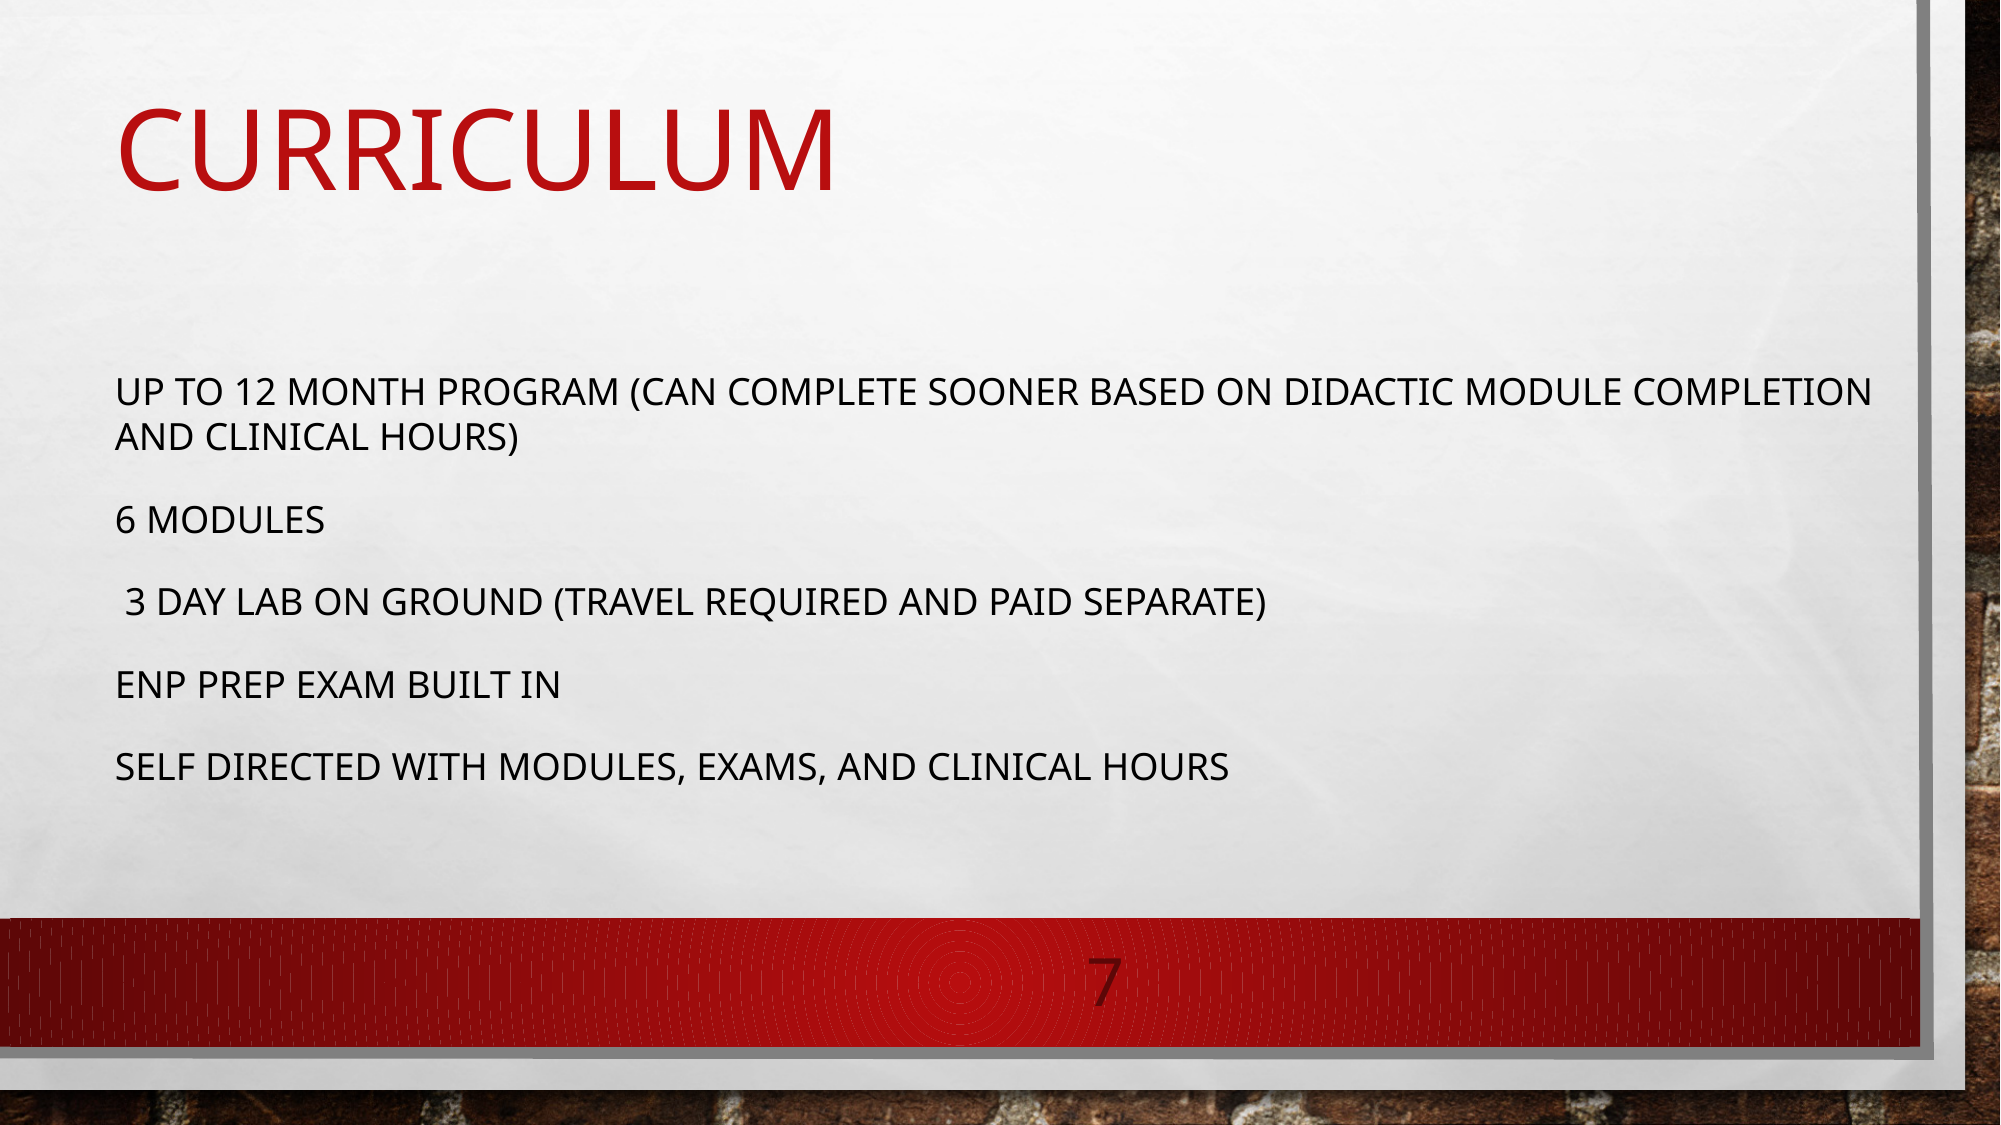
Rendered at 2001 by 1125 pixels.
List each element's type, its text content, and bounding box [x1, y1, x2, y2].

title Curriculum [99, 52, 1900, 227]
slide_number 7 [1031, 944, 1181, 1027]
list Up to 12 month program (can complete sooner based on didactic module completion and clinical hours) 6 modules 3 day lab on ground (travel required and paid separate) Enp prep exam built in Self directed with modules, exams, and clinical hours [99, 227, 1900, 1027]
picture [0, 0, 2000, 1125]
